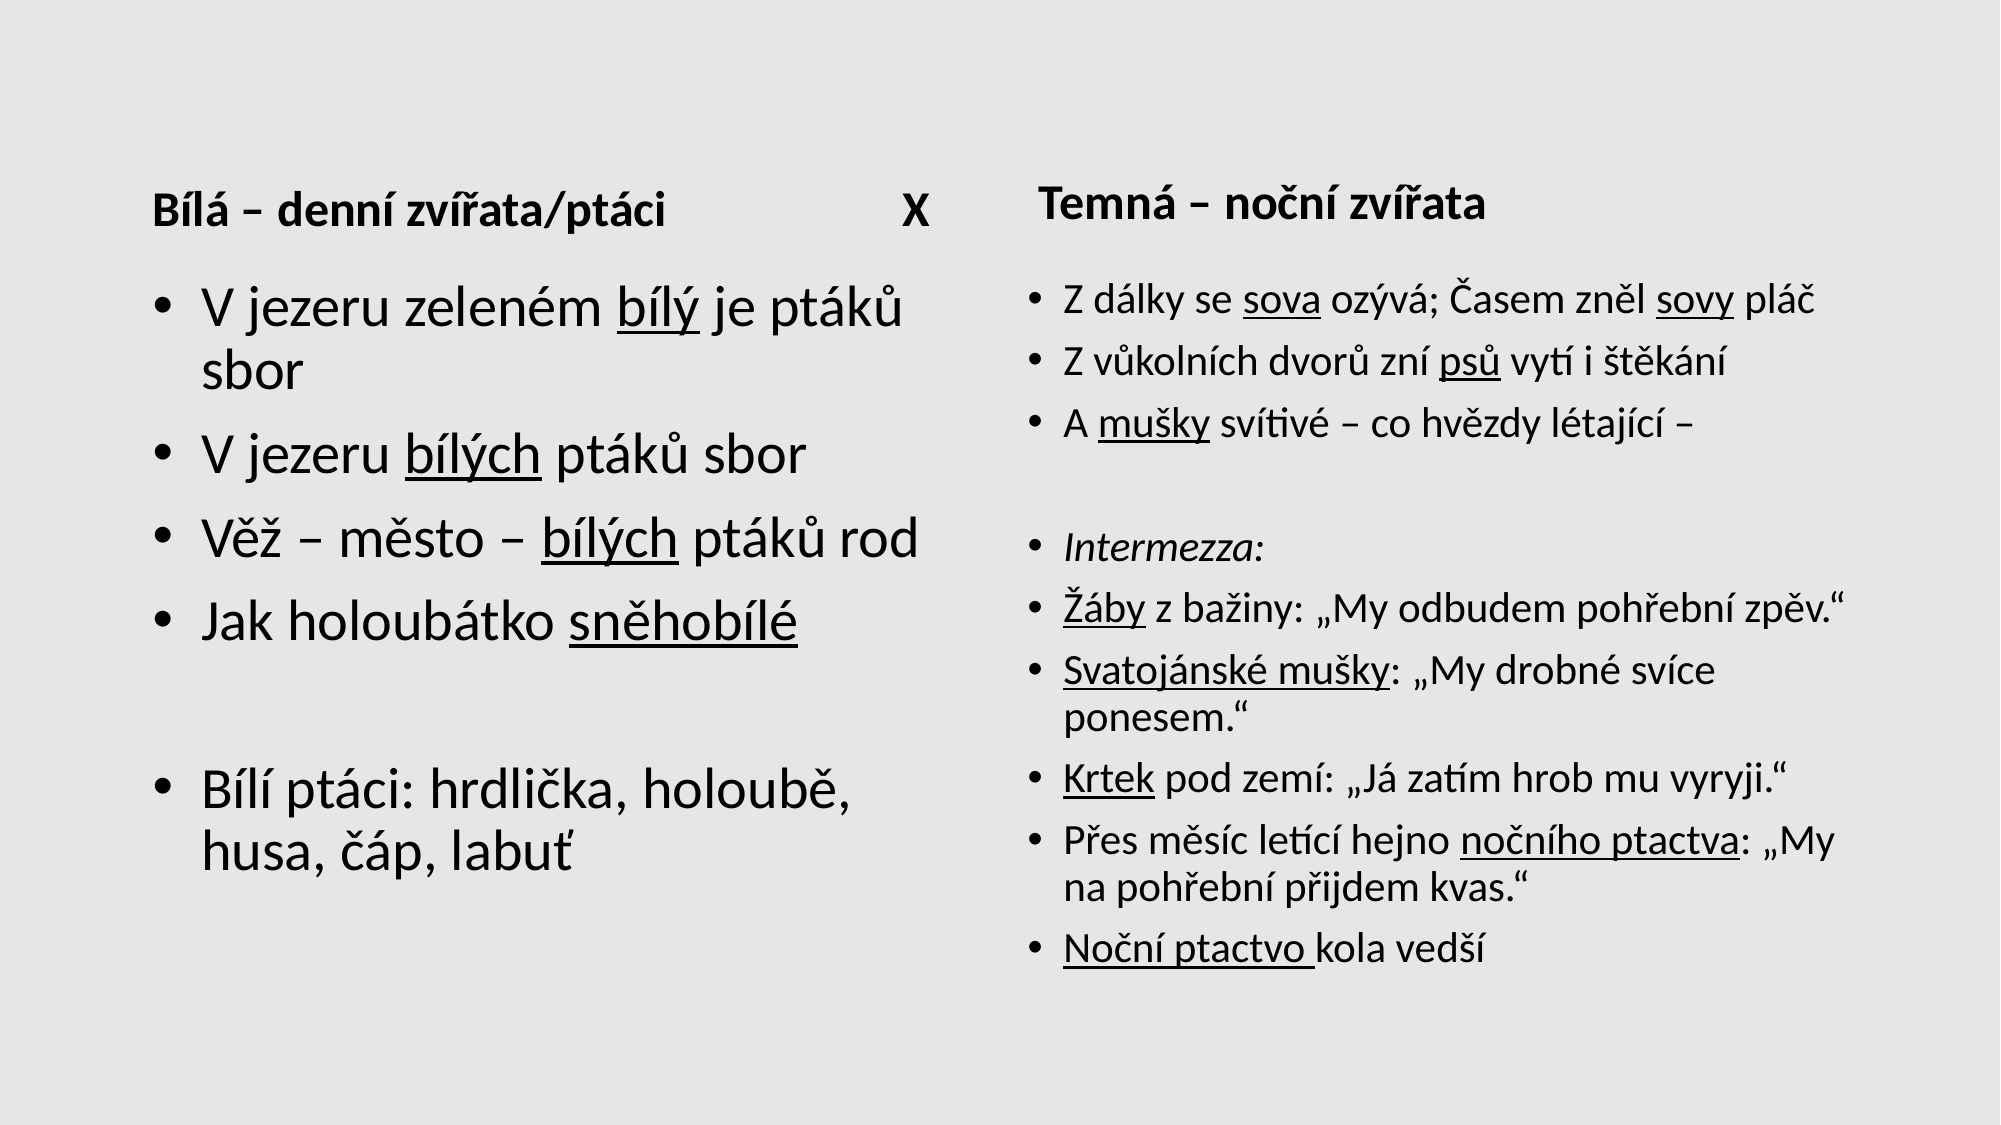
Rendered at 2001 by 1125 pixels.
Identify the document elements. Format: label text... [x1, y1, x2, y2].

list V jezeru zeleném bílý je ptáků sbor V jezeru bílých ptáků sbor Věž – město – bílých ptáků rod Jak holoubátko sněhobílé Bílí ptáci: hrdlička, holoubě, husa, čáp, labuť [137, 269, 984, 1016]
list Bílá – denní zvířata/ptáci X [137, 86, 984, 245]
list Temná – noční zvířata [1012, 80, 1863, 239]
list Z dálky se sova ozývá; Časem zněl sovy pláč Z vůkolních dvorů zní psů vytí i štěkání A mušky svítivé – co hvězdy létající – Intermezza: Žáby z bažiny: „My odbudem pohřební zpěv.“ Svatojánské mušky: „My drobné svíce ponesem.“ Krtek pod zemí: „Já zatím hrob mu vyryji.“ Přes měsíc letící hejno nočního ptactva: „My na pohřební přijdem kvas.“ Noční ptactvo kola vedší [1012, 269, 1863, 1016]
